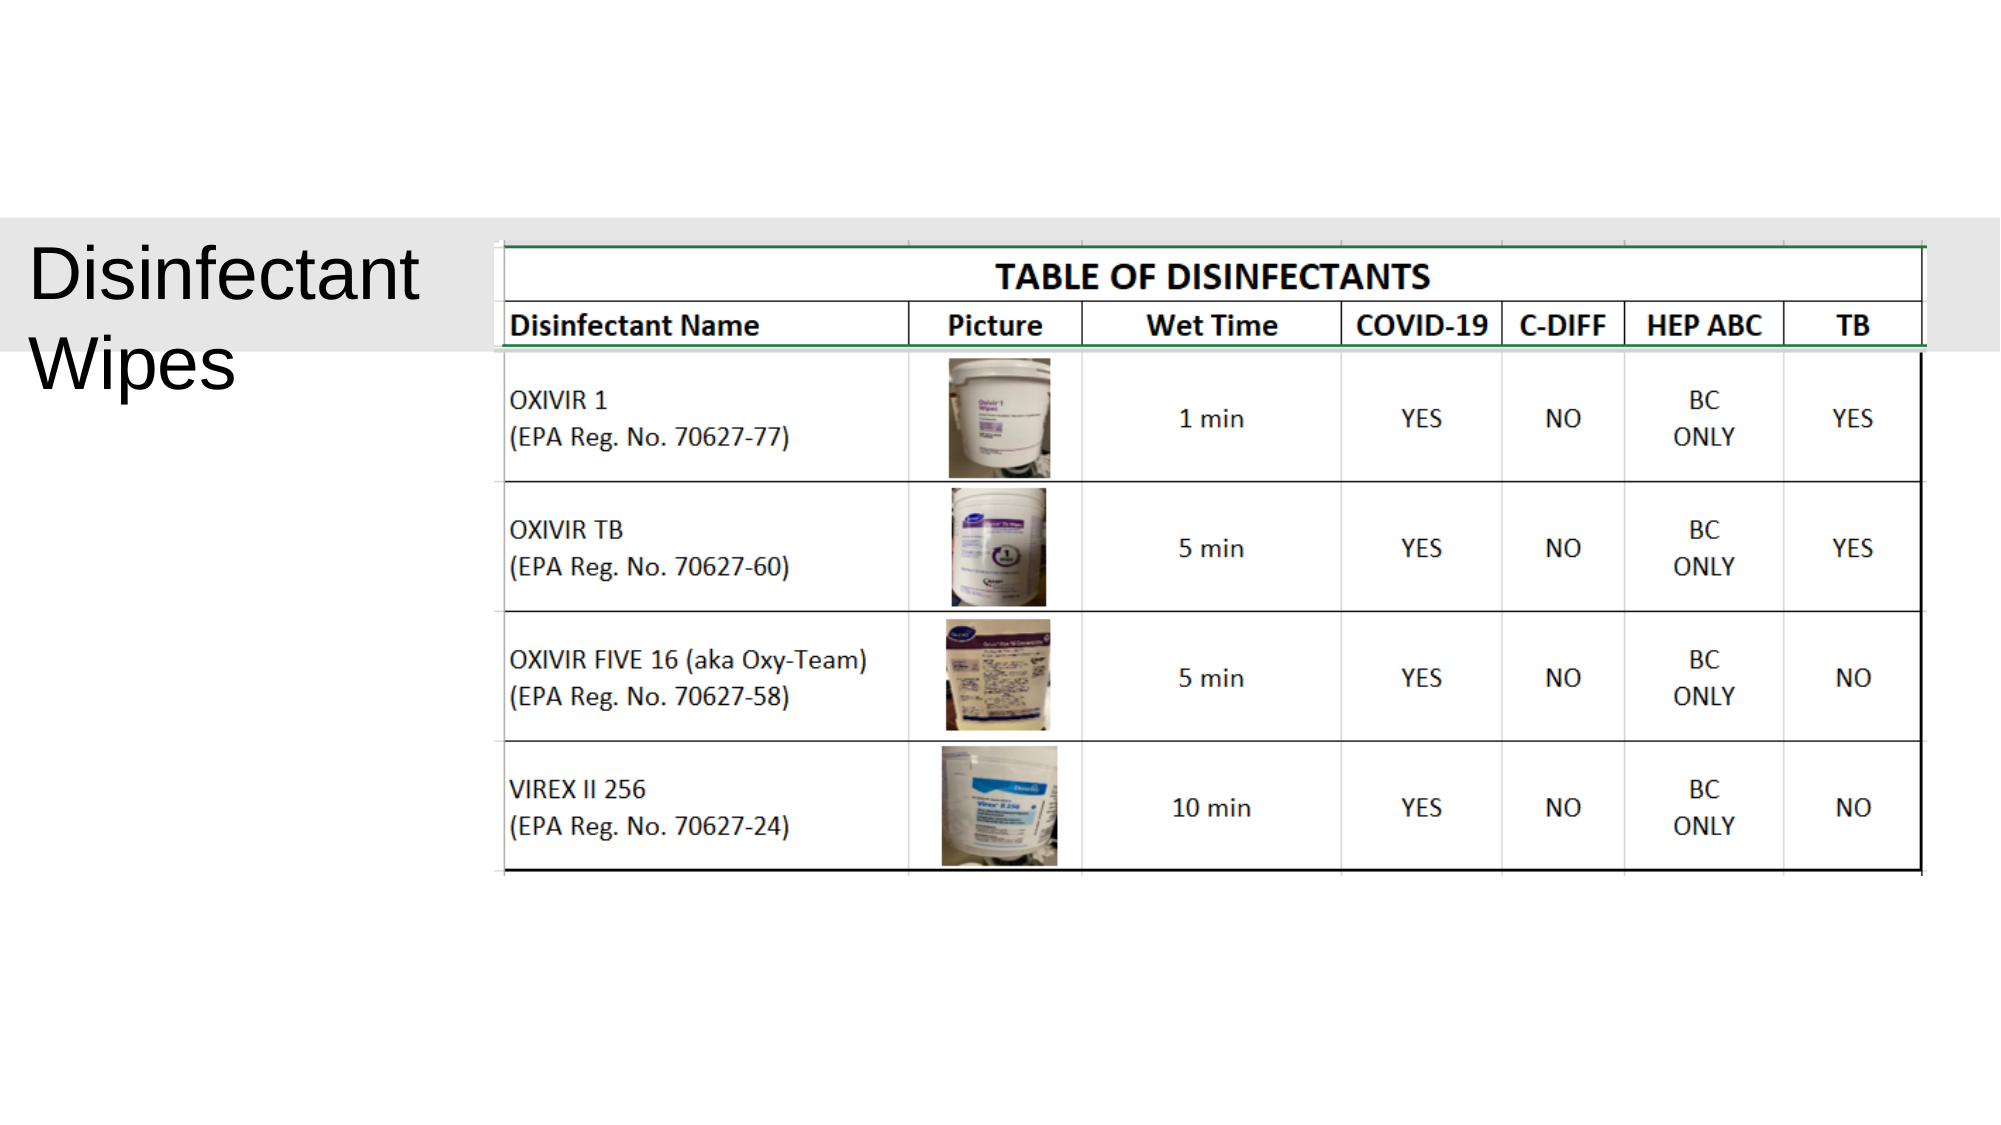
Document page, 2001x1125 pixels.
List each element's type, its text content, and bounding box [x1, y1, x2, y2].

text_box Disinfectant Wipes [0, 217, 620, 413]
text_box [620, 217, 2000, 353]
picture [494, 240, 1927, 876]
